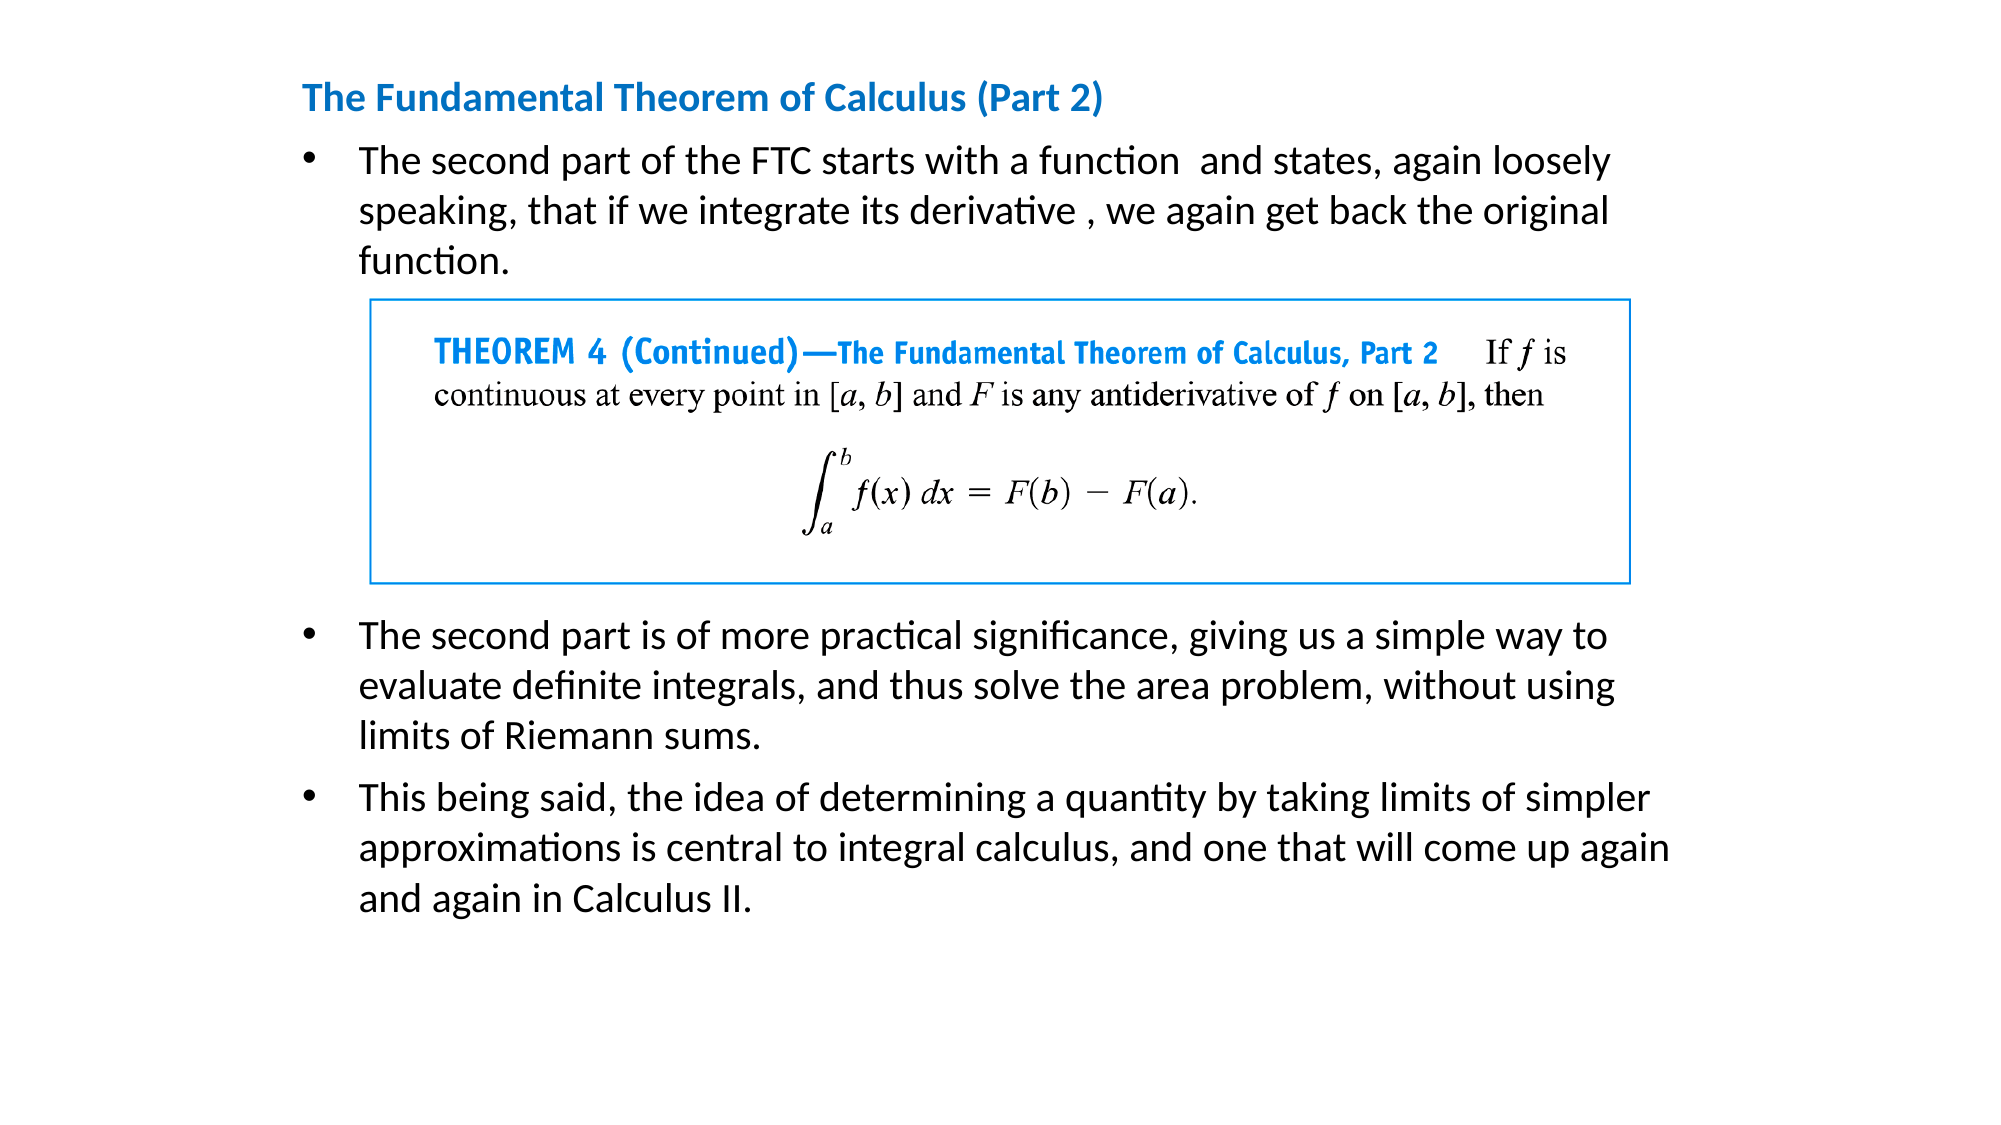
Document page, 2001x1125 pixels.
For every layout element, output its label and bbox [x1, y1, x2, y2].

picture [362, 292, 1638, 591]
